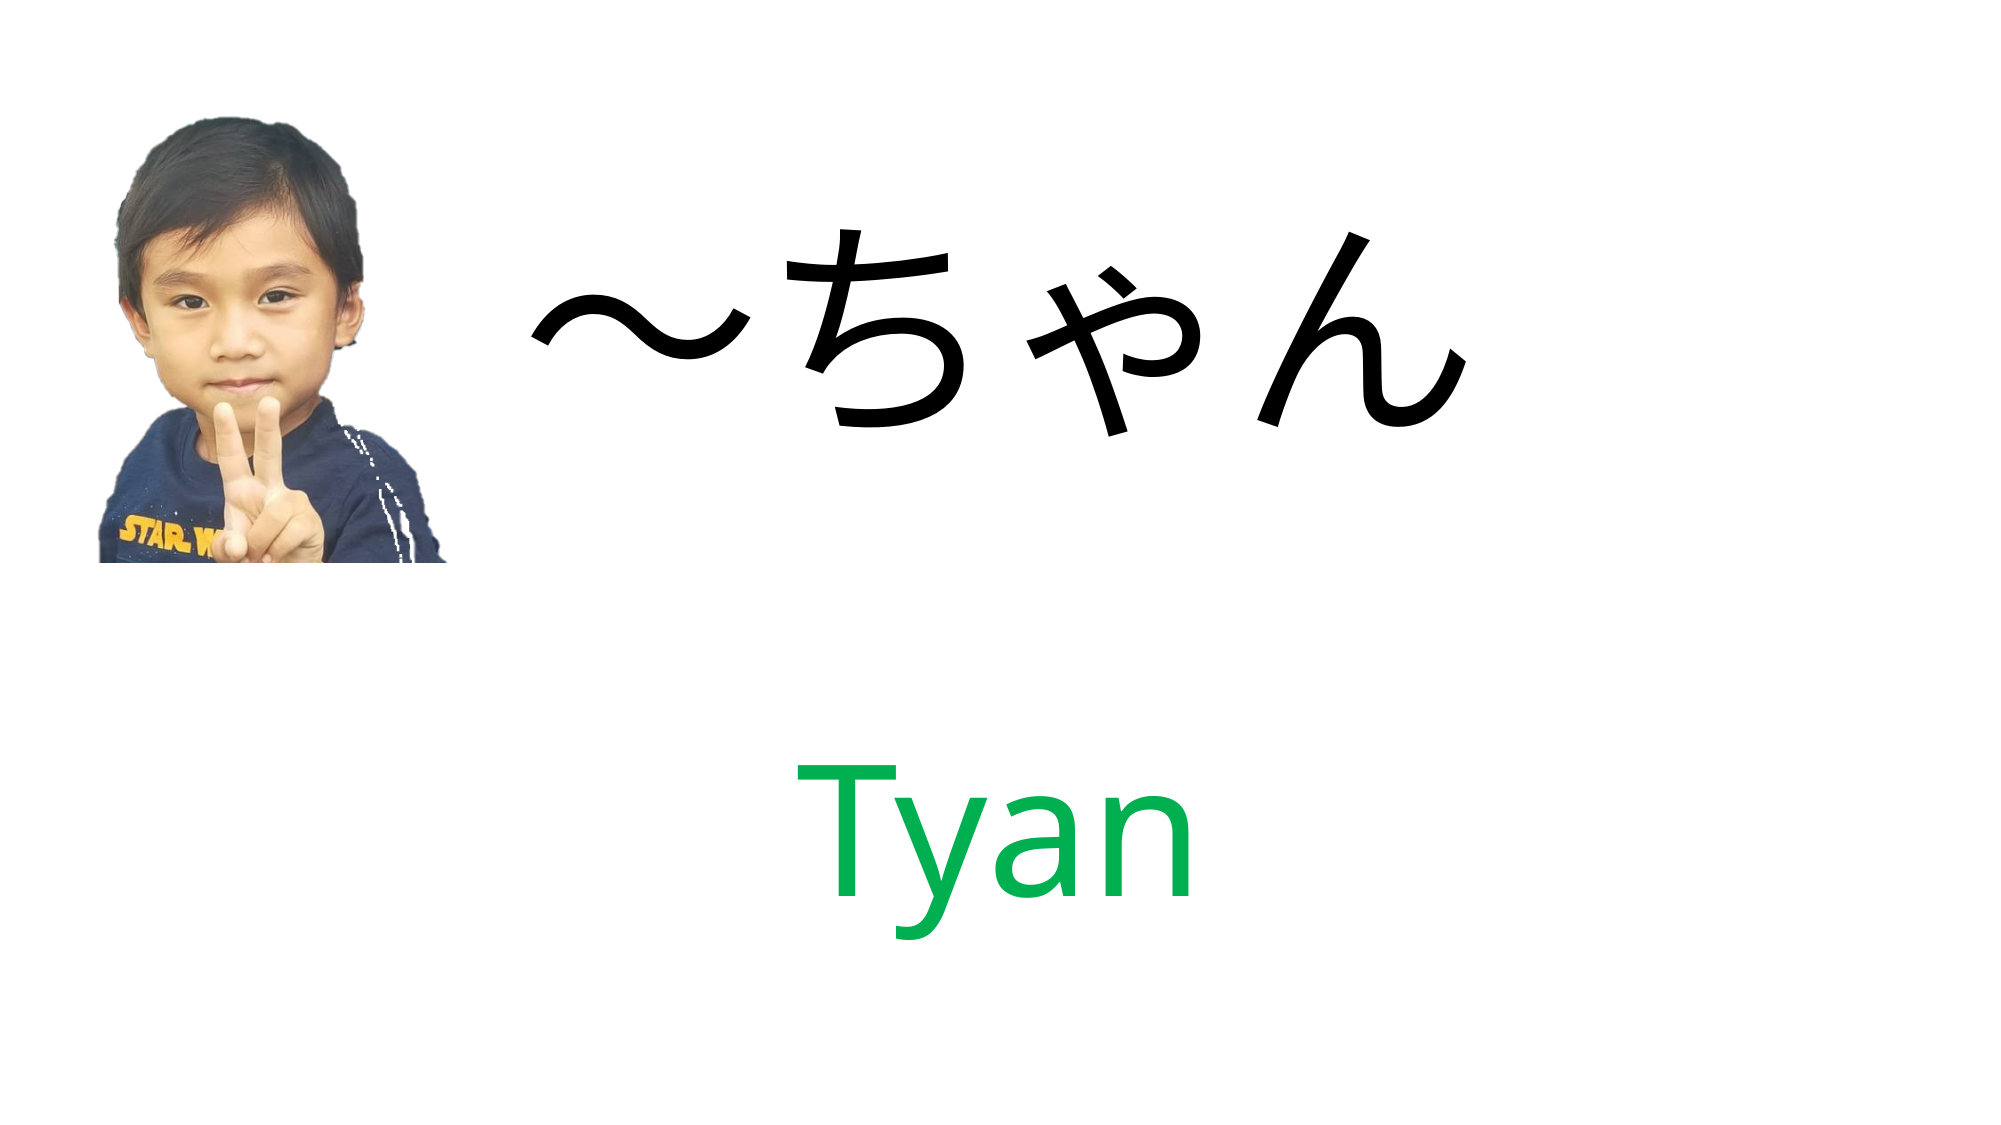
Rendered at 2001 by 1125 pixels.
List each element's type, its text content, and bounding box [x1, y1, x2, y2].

picture [24, 89, 497, 563]
title ～ちゃん [137, 22, 1863, 660]
subtitle Tyan [137, 687, 1863, 987]
